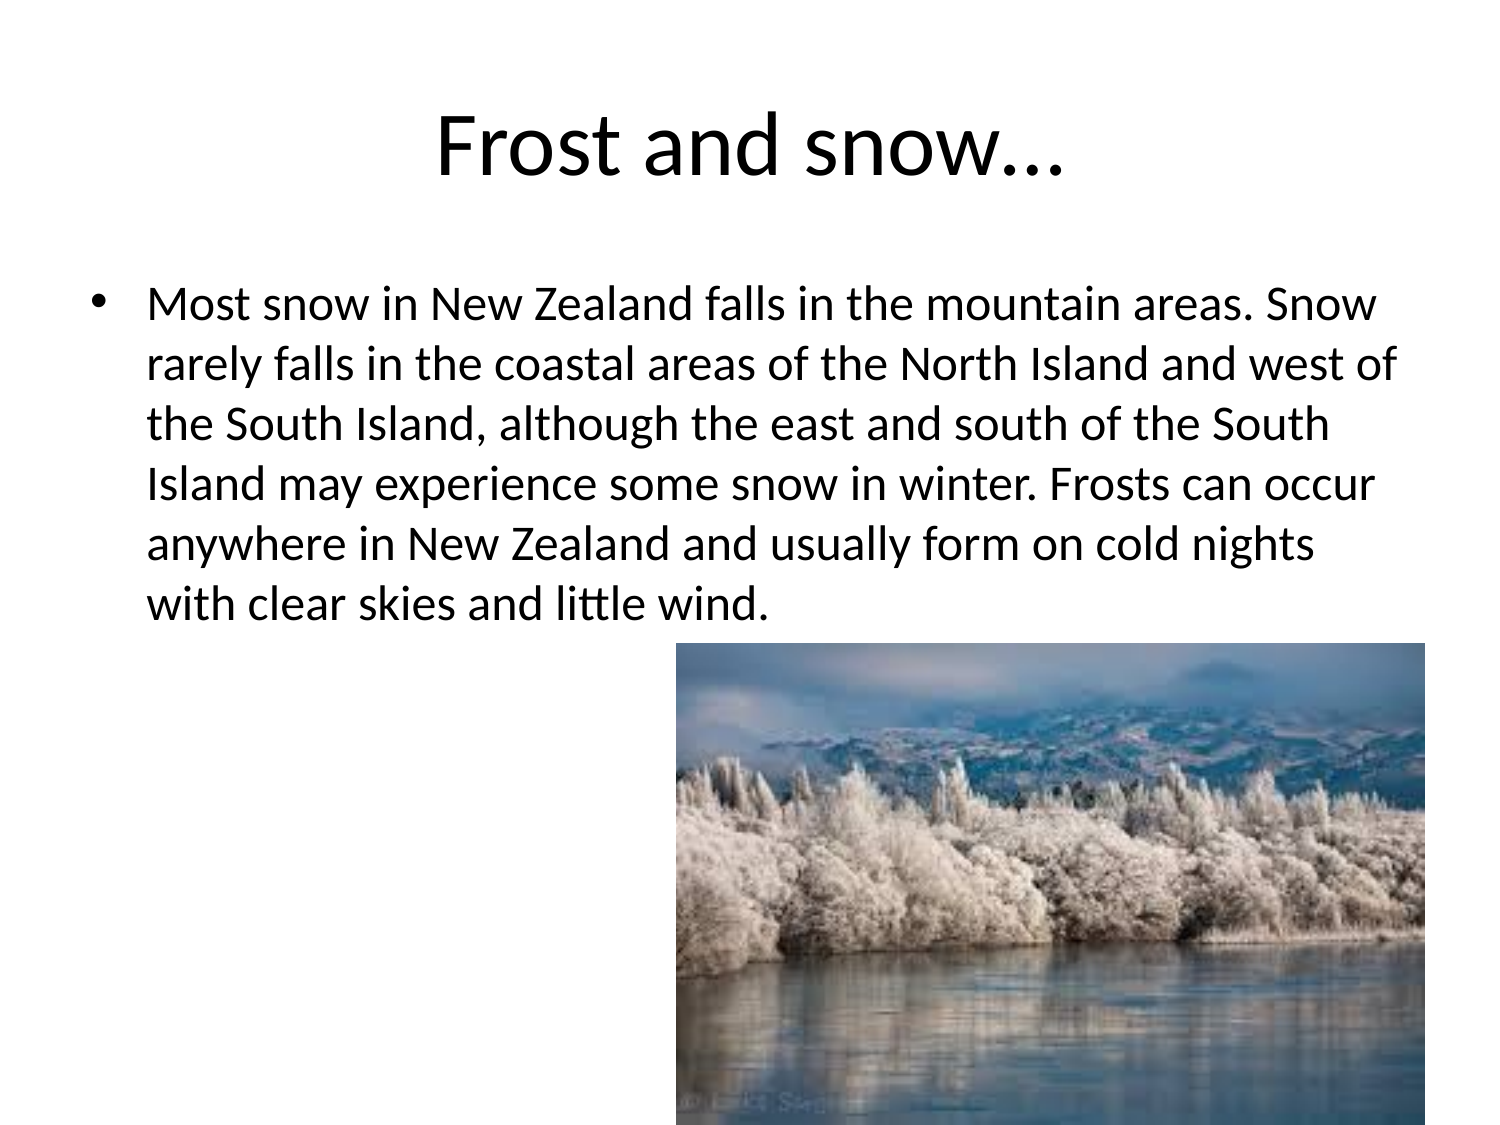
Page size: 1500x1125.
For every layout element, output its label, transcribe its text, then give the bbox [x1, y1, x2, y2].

picture [676, 643, 1426, 1125]
title Frost and snow… [75, 45, 1425, 233]
list Most snow in New Zealand falls in the mountain areas. Snow rarely falls in the coastal areas of the North Island and west of the South Island, although the east and south of the South Island may experience some snow in winter. Frosts can occur anywhere in New Zealand and usually form on cold nights with clear skies and little wind. [75, 262, 1425, 1005]
